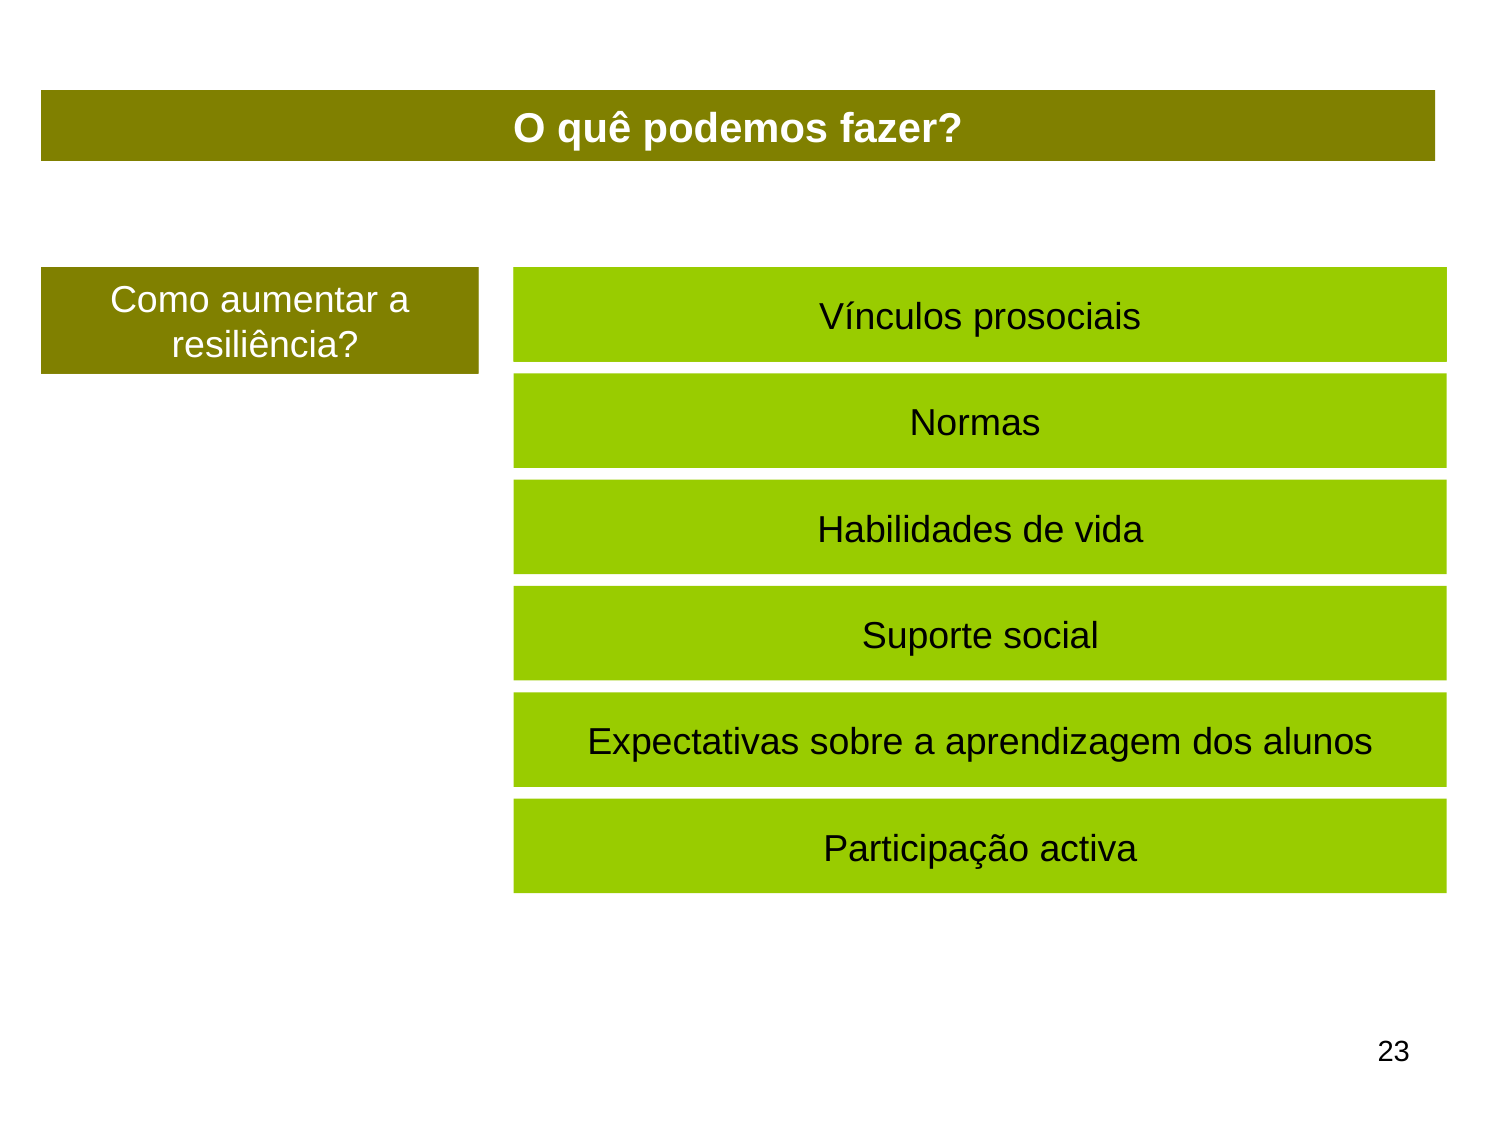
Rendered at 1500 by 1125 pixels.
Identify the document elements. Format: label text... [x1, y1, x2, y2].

text_box Expectativas sobre a aprendizagem dos alunos [513, 692, 1447, 787]
text_box Suporte social [513, 585, 1447, 681]
text_box Participação activa [513, 798, 1447, 894]
text_box Vínculos prosociais [513, 267, 1447, 362]
slide_number 23 [1074, 1024, 1426, 1103]
text_box Normas [513, 373, 1447, 468]
text_box Como aumentar a resiliência? [41, 267, 479, 374]
text_box O quê podemos fazer? [41, 90, 1436, 161]
text_box Habilidades de vida [513, 479, 1447, 575]
